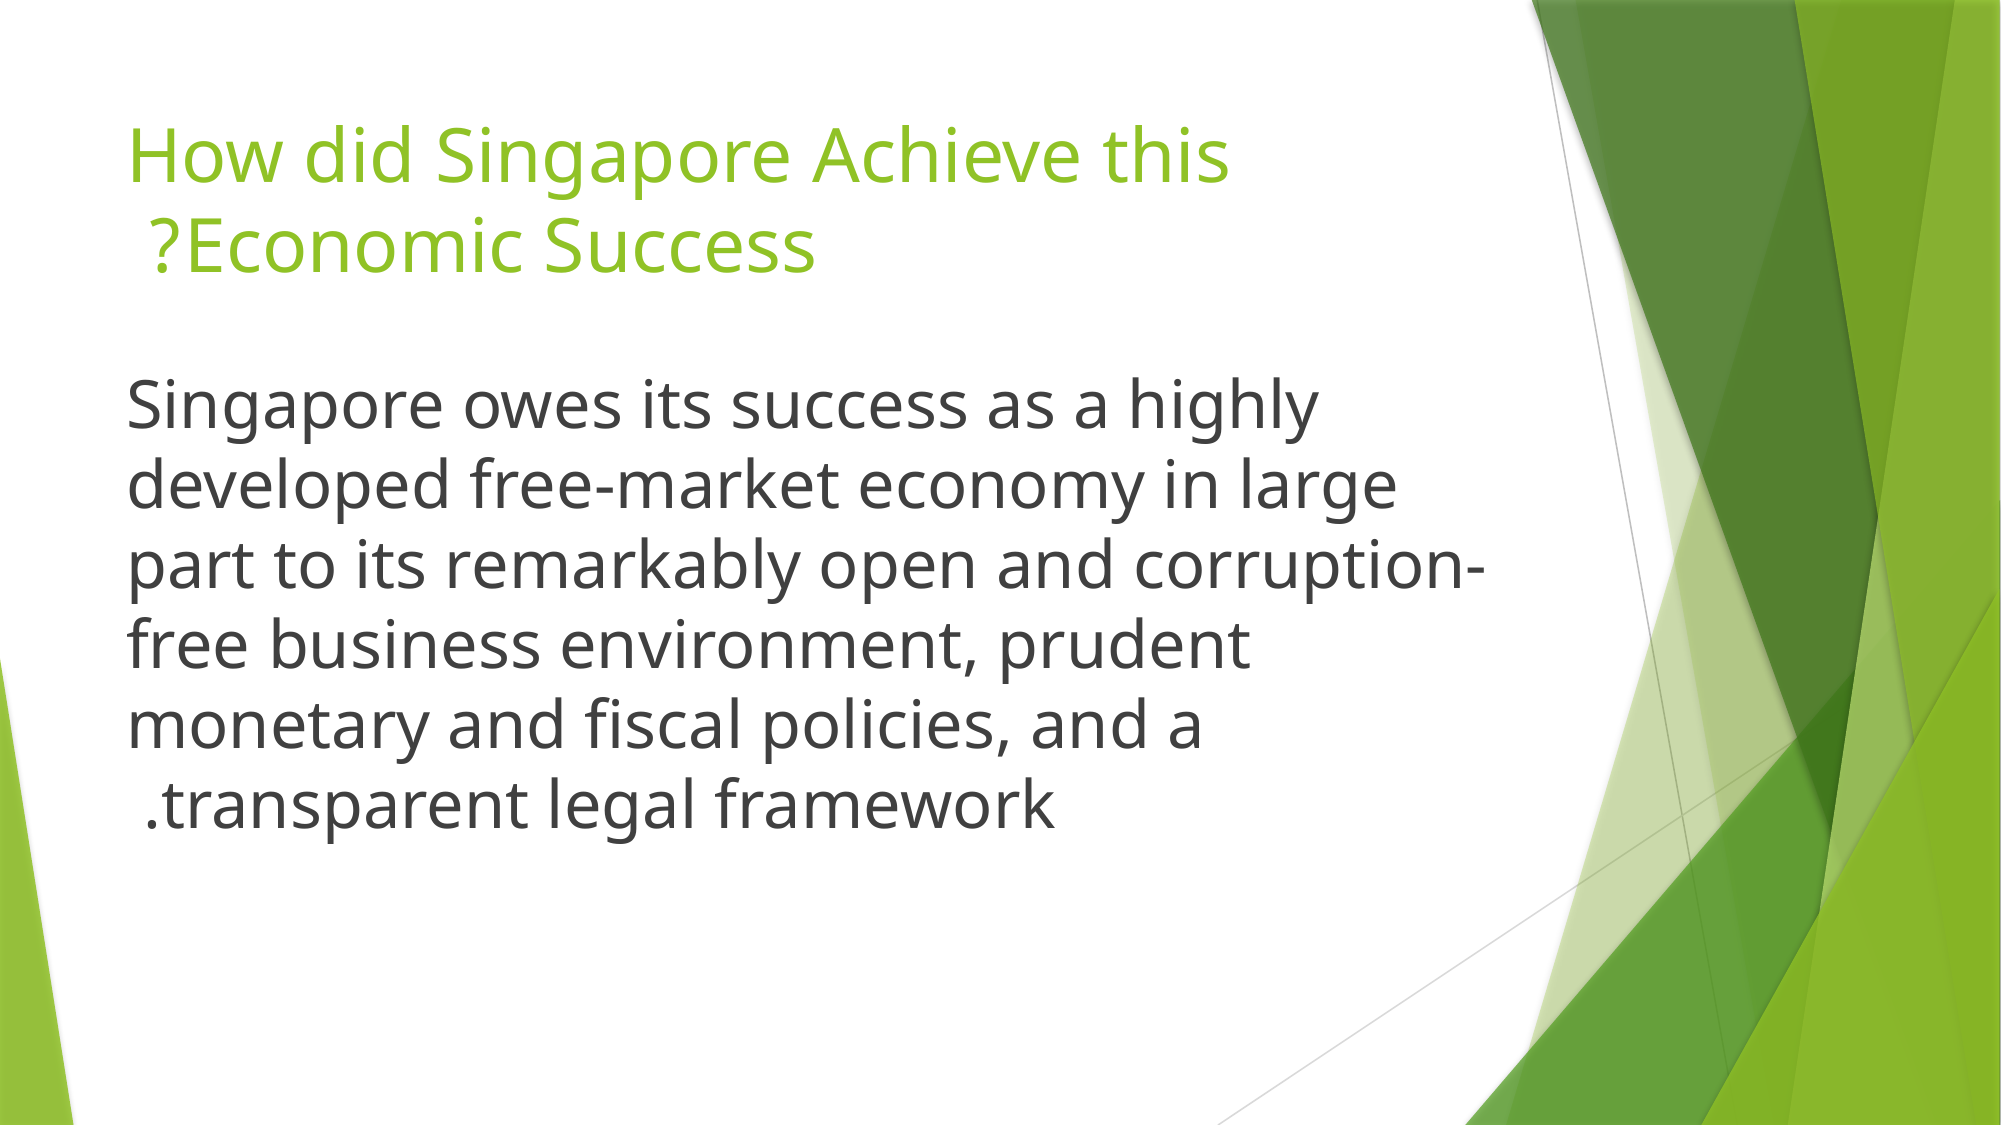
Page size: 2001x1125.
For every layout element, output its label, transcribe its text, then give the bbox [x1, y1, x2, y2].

title How did Singapore Achieve this Economic Success? [111, 99, 1522, 317]
list Singapore owes its success as a highly developed free-market economy in large part to its remarkably open and corruption-free business environment, prudent monetary and fiscal policies, and a transparent legal framework. [111, 354, 1522, 992]
